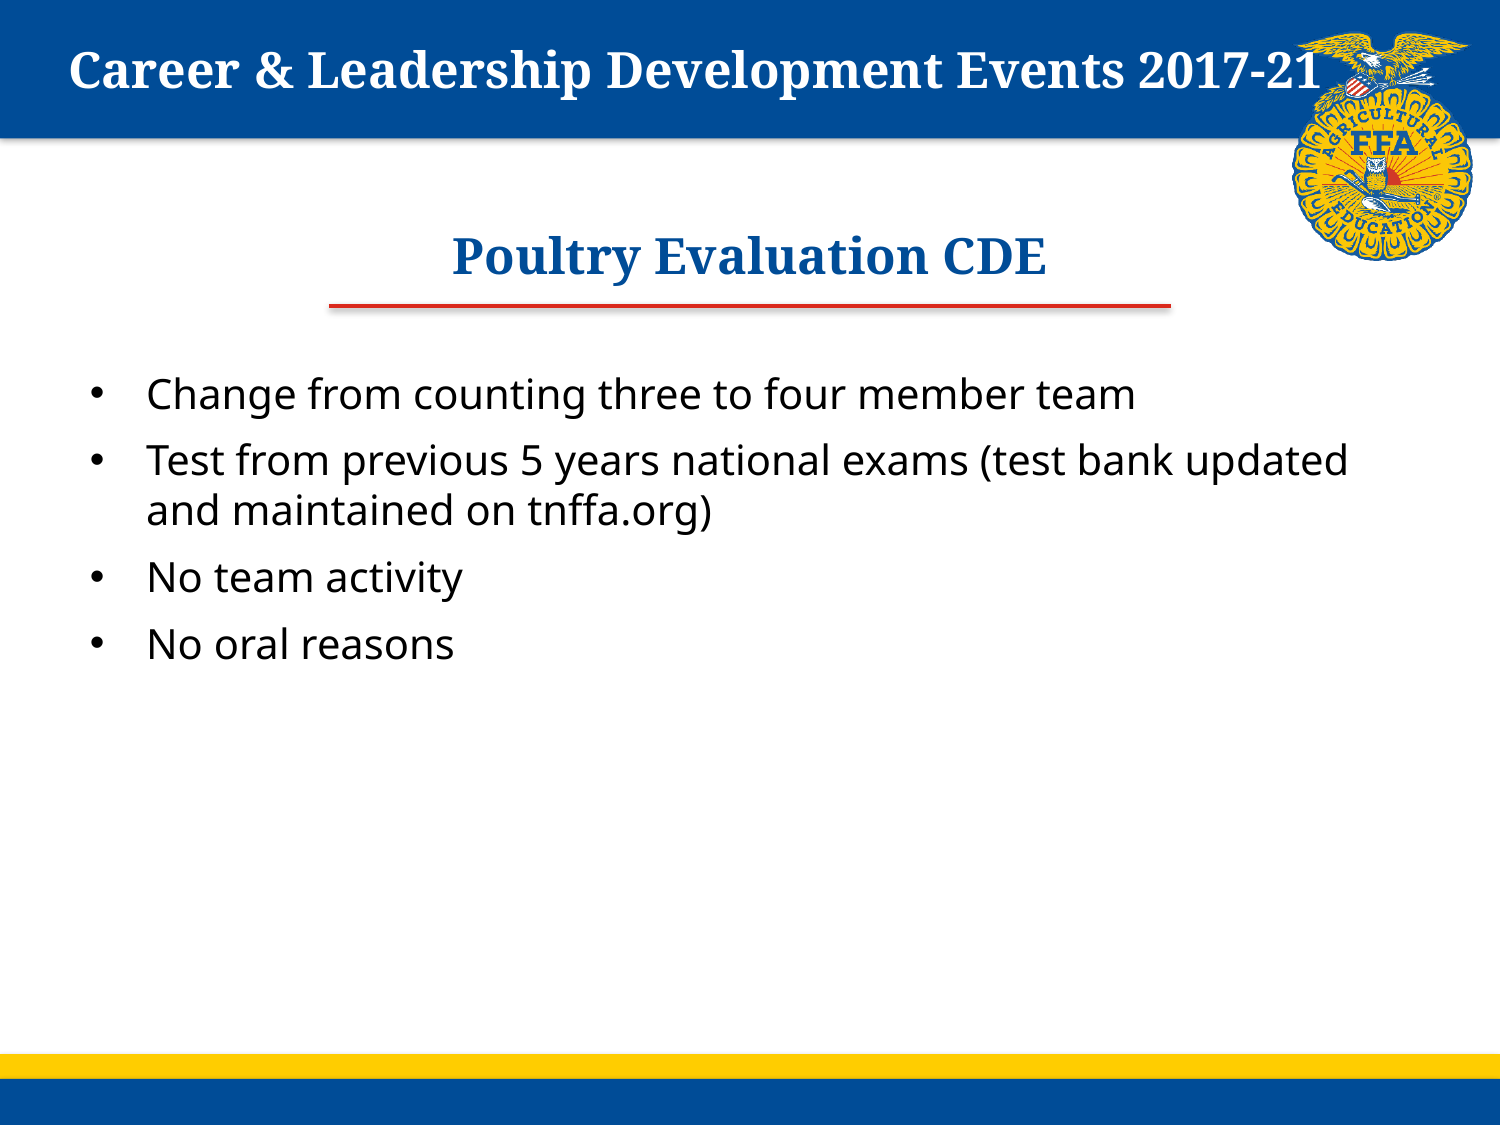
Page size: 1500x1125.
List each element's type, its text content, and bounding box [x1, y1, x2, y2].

picture [1292, 31, 1473, 261]
list Change from counting three to four member team Test from previous 5 years national exams (test bank updated and maintained on tnffa.org) No team activity No oral reasons [75, 360, 1425, 1005]
list Poultry Evaluation CDE [358, 217, 1142, 360]
title Career & Leadership Development Events 2017-21 [53, 31, 1404, 193]
